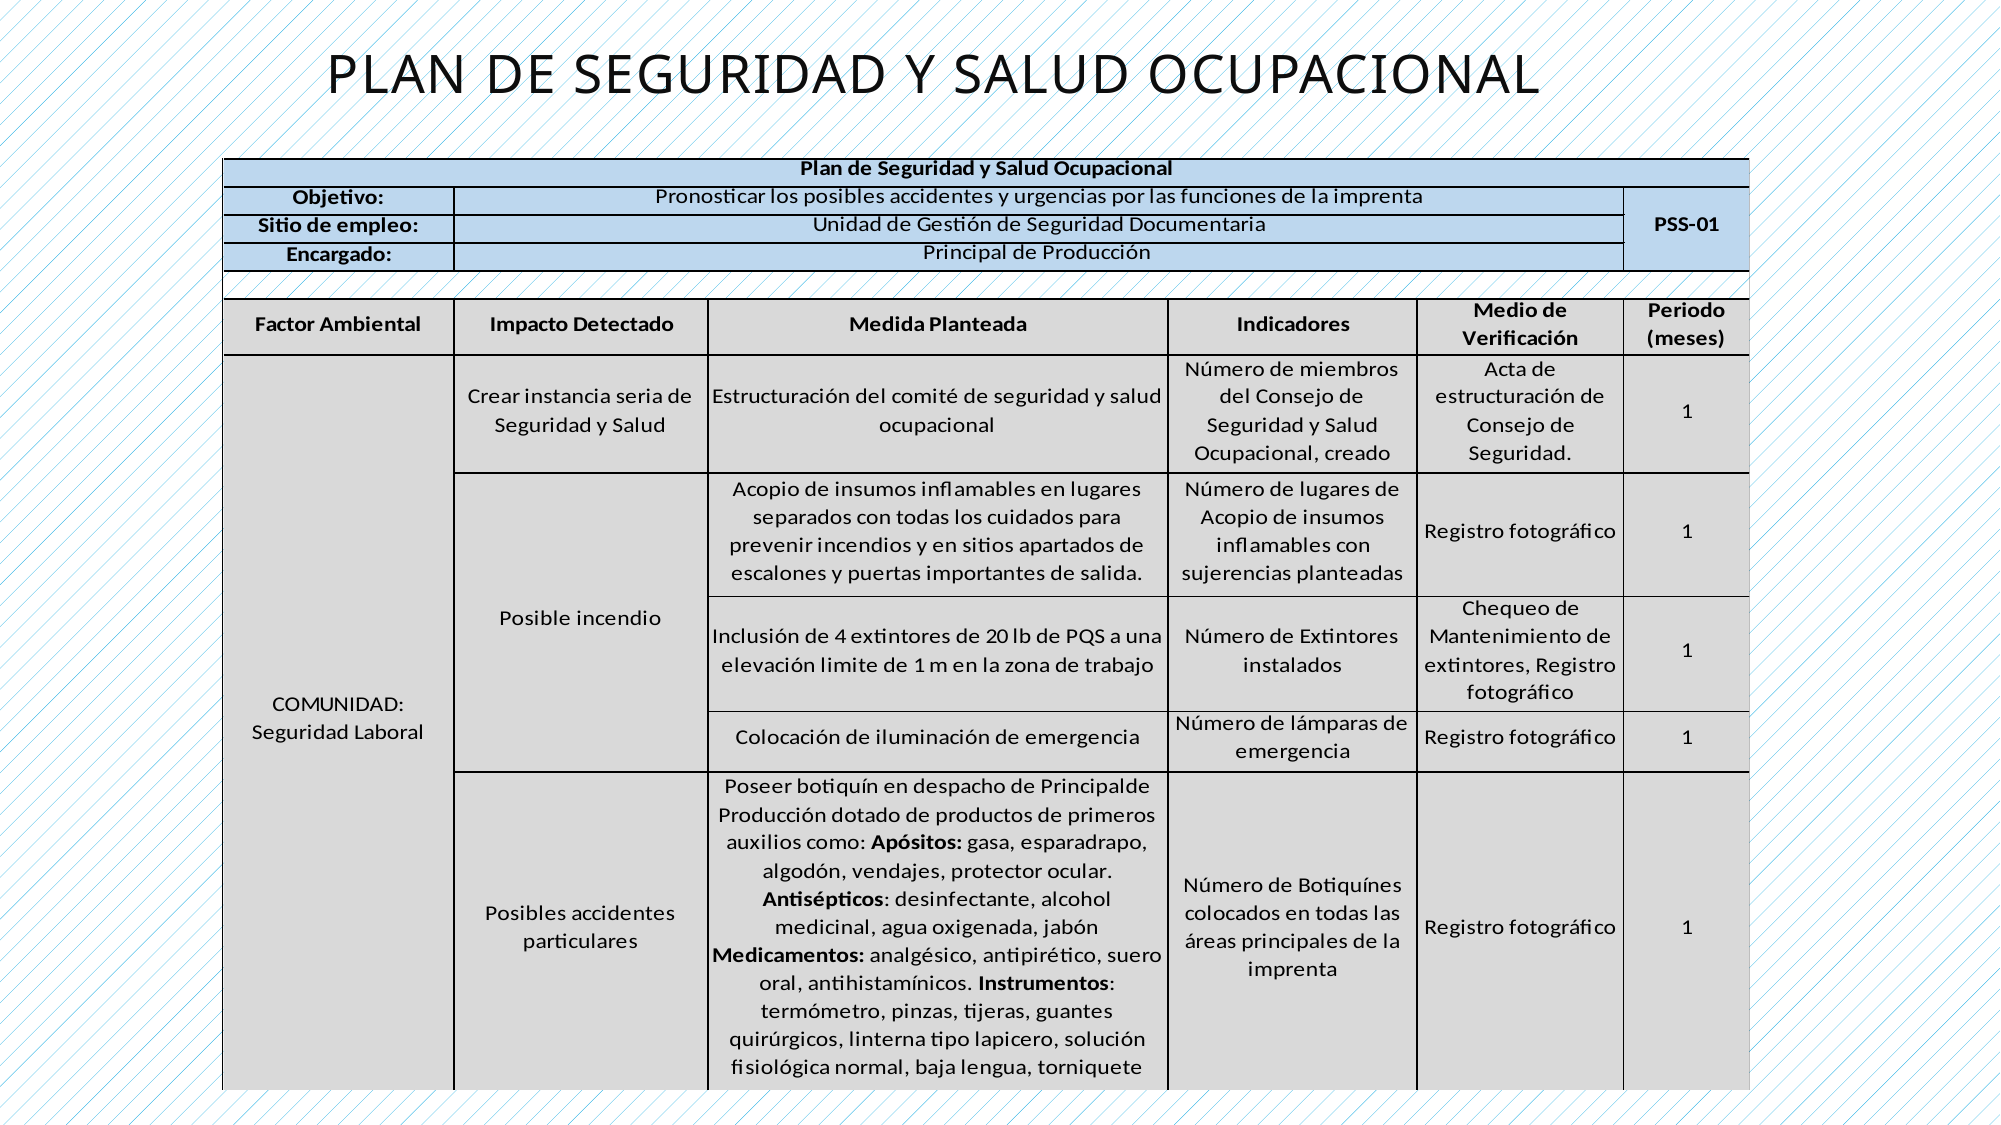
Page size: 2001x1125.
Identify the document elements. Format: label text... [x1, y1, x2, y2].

picture [221, 157, 1751, 1092]
title PLAN DE SEGURIDAD Y SALUD OCUPACIONAL [311, 38, 1619, 118]
